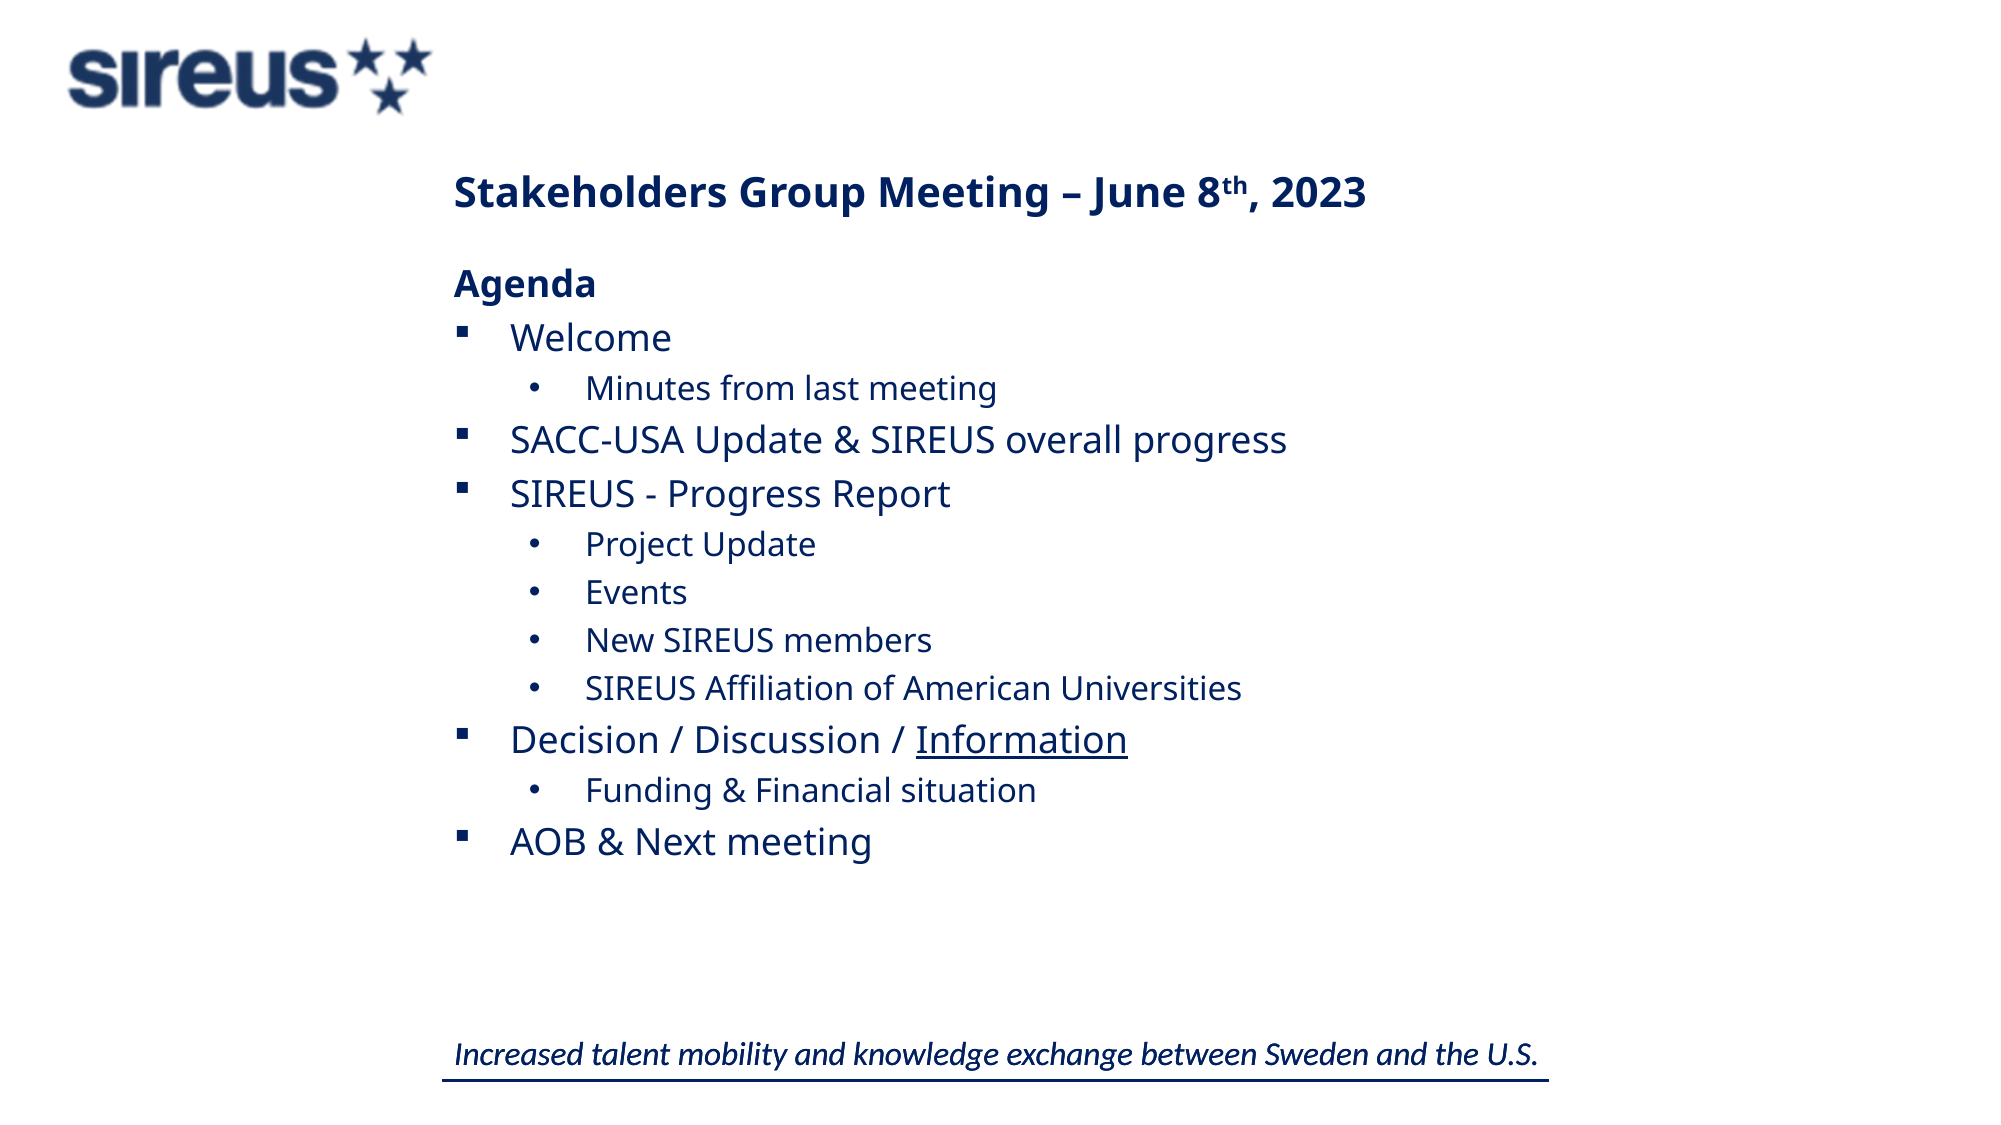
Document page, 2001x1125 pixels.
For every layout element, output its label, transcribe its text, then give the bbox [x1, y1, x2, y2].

text_box Increased talent mobility and knowledge exchange between Sweden and the U.S. [439, 1024, 1561, 1080]
text_box Stakeholders Group Meeting – June 8th, 2023 Agenda Welcome Minutes from last meeting SACC-USA Update & SIREUS overall progress SIREUS - Progress Report Project Update Events New SIREUS members SIREUS Affiliation of American Universities Decision / Discussion / Information Funding & Financial situation AOB & Next meeting [439, 148, 1810, 871]
picture [65, 34, 437, 118]
